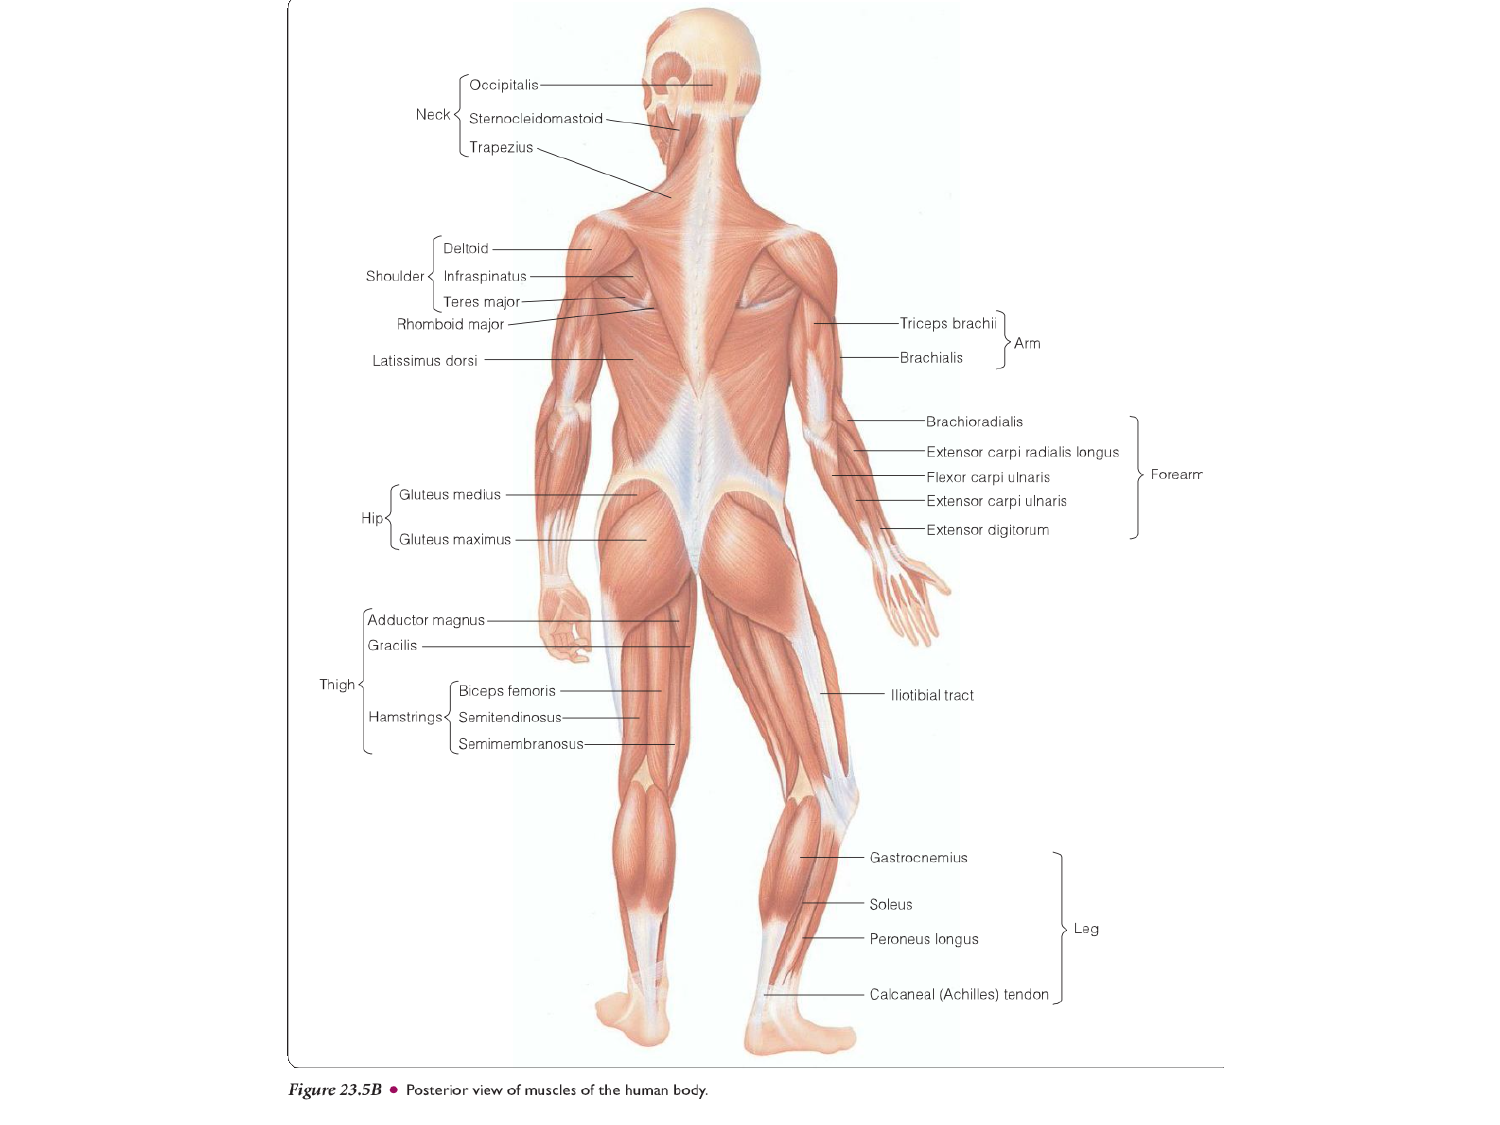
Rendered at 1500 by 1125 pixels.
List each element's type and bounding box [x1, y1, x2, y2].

picture [276, 0, 1224, 1125]
